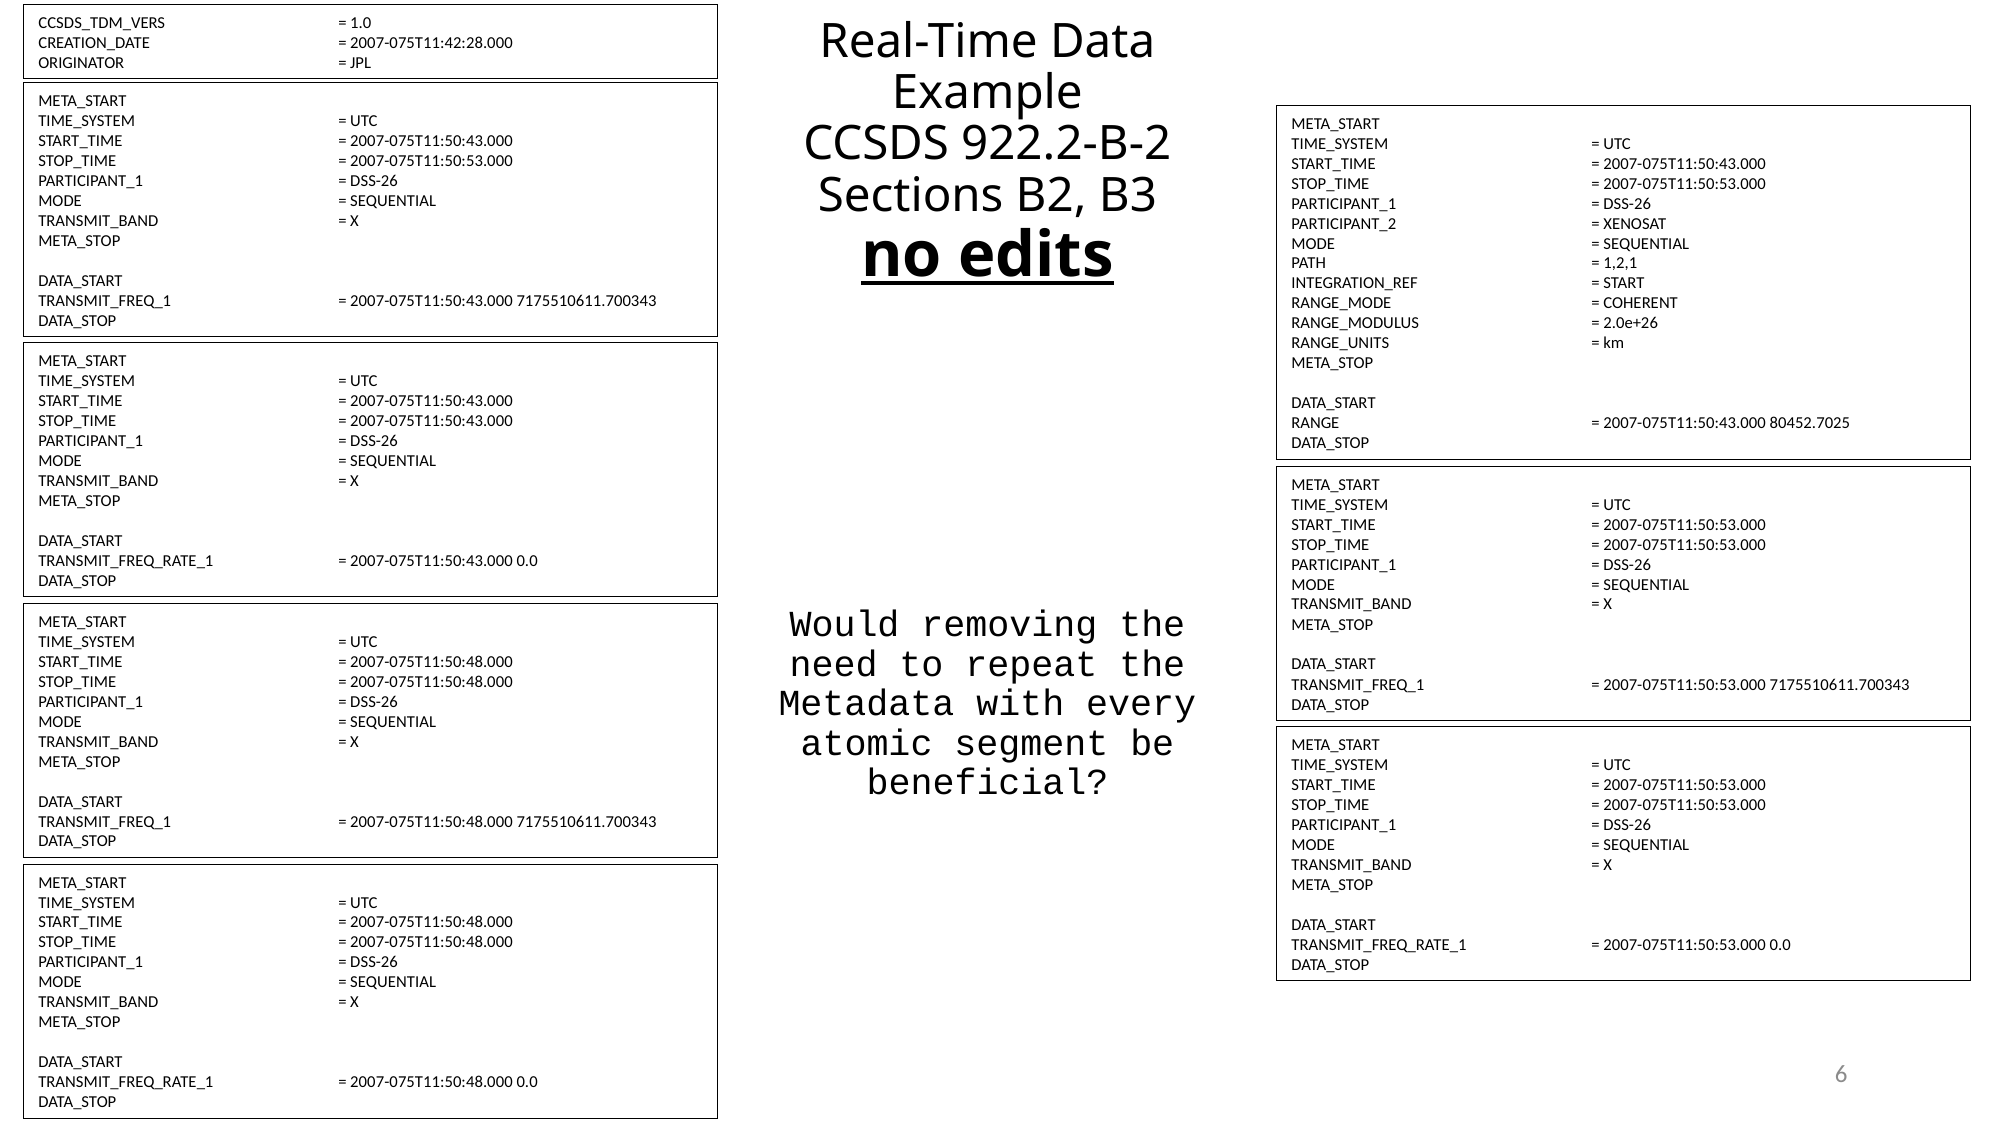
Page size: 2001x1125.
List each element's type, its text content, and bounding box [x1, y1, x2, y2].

text_box META_START TIME_SYSTEM = UTC START_TIME = 2007-075T11:50:48.000 STOP_TIME = 2007-075T11:50:48.000 PARTICIPANT_1 = DSS-26 MODE = SEQUENTIAL TRANSMIT_BAND = X META_STOP DATA_START TRANSMIT_FREQ_RATE_1 = 2007-075T11:50:48.000 0.0 DATA_STOP [23, 864, 718, 1119]
text_box Would removing the need to repeat the Metadata with every atomic segment be beneficial? [740, 595, 1236, 813]
title Real-Time Data Example CCSDS 922.2-B-2 Sections B2, B3 no edits [717, 7, 1258, 299]
text_box META_START TIME_SYSTEM = UTC START_TIME = 2007-075T11:50:43.000 STOP_TIME = 2007-075T11:50:43.000 PARTICIPANT_1 = DSS-26 MODE = SEQUENTIAL TRANSMIT_BAND = X META_STOP DATA_START TRANSMIT_FREQ_RATE_1 = 2007-075T11:50:43.000 0.0 DATA_STOP [23, 342, 718, 597]
text_box META_START TIME_SYSTEM = UTC START_TIME = 2007-075T11:50:43.000 STOP_TIME = 2007-075T11:50:53.000 PARTICIPANT_1 = DSS-26 PARTICIPANT_2 = XENOSAT MODE = SEQUENTIAL PATH = 1,2,1 INTEGRATION_REF = START RANGE_MODE = COHERENT RANGE_MODULUS = 2.0e+26 RANGE_UNITS = km META_STOP DATA_START RANGE = 2007-075T11:50:43.000 80452.7025 DATA_STOP [1276, 105, 1971, 460]
text_box META_START TIME_SYSTEM = UTC START_TIME = 2007-075T11:50:48.000 STOP_TIME = 2007-075T11:50:48.000 PARTICIPANT_1 = DSS-26 MODE = SEQUENTIAL TRANSMIT_BAND = X META_STOP DATA_START TRANSMIT_FREQ_1 = 2007-075T11:50:48.000 7175510611.700343 DATA_STOP [23, 603, 718, 858]
text_box CCSDS_TDM_VERS = 1.0 CREATION_DATE = 2007-075T11:42:28.000 ORIGINATOR = JPL [23, 4, 718, 79]
slide_number 6 [1412, 1042, 1863, 1103]
text_box META_START TIME_SYSTEM = UTC START_TIME = 2007-075T11:50:43.000 STOP_TIME = 2007-075T11:50:53.000 PARTICIPANT_1 = DSS-26 MODE = SEQUENTIAL TRANSMIT_BAND = X META_STOP DATA_START TRANSMIT_FREQ_1 = 2007-075T11:50:43.000 7175510611.700343 DATA_STOP [23, 82, 718, 337]
text_box META_START TIME_SYSTEM = UTC START_TIME = 2007-075T11:50:53.000 STOP_TIME = 2007-075T11:50:53.000 PARTICIPANT_1 = DSS-26 MODE = SEQUENTIAL TRANSMIT_BAND = X META_STOP DATA_START TRANSMIT_FREQ_1 = 2007-075T11:50:53.000 7175510611.700343 DATA_STOP [1276, 466, 1971, 721]
text_box META_START TIME_SYSTEM = UTC START_TIME = 2007-075T11:50:53.000 STOP_TIME = 2007-075T11:50:53.000 PARTICIPANT_1 = DSS-26 MODE = SEQUENTIAL TRANSMIT_BAND = X META_STOP DATA_START TRANSMIT_FREQ_RATE_1 = 2007-075T11:50:53.000 0.0 DATA_STOP [1276, 726, 1971, 981]
